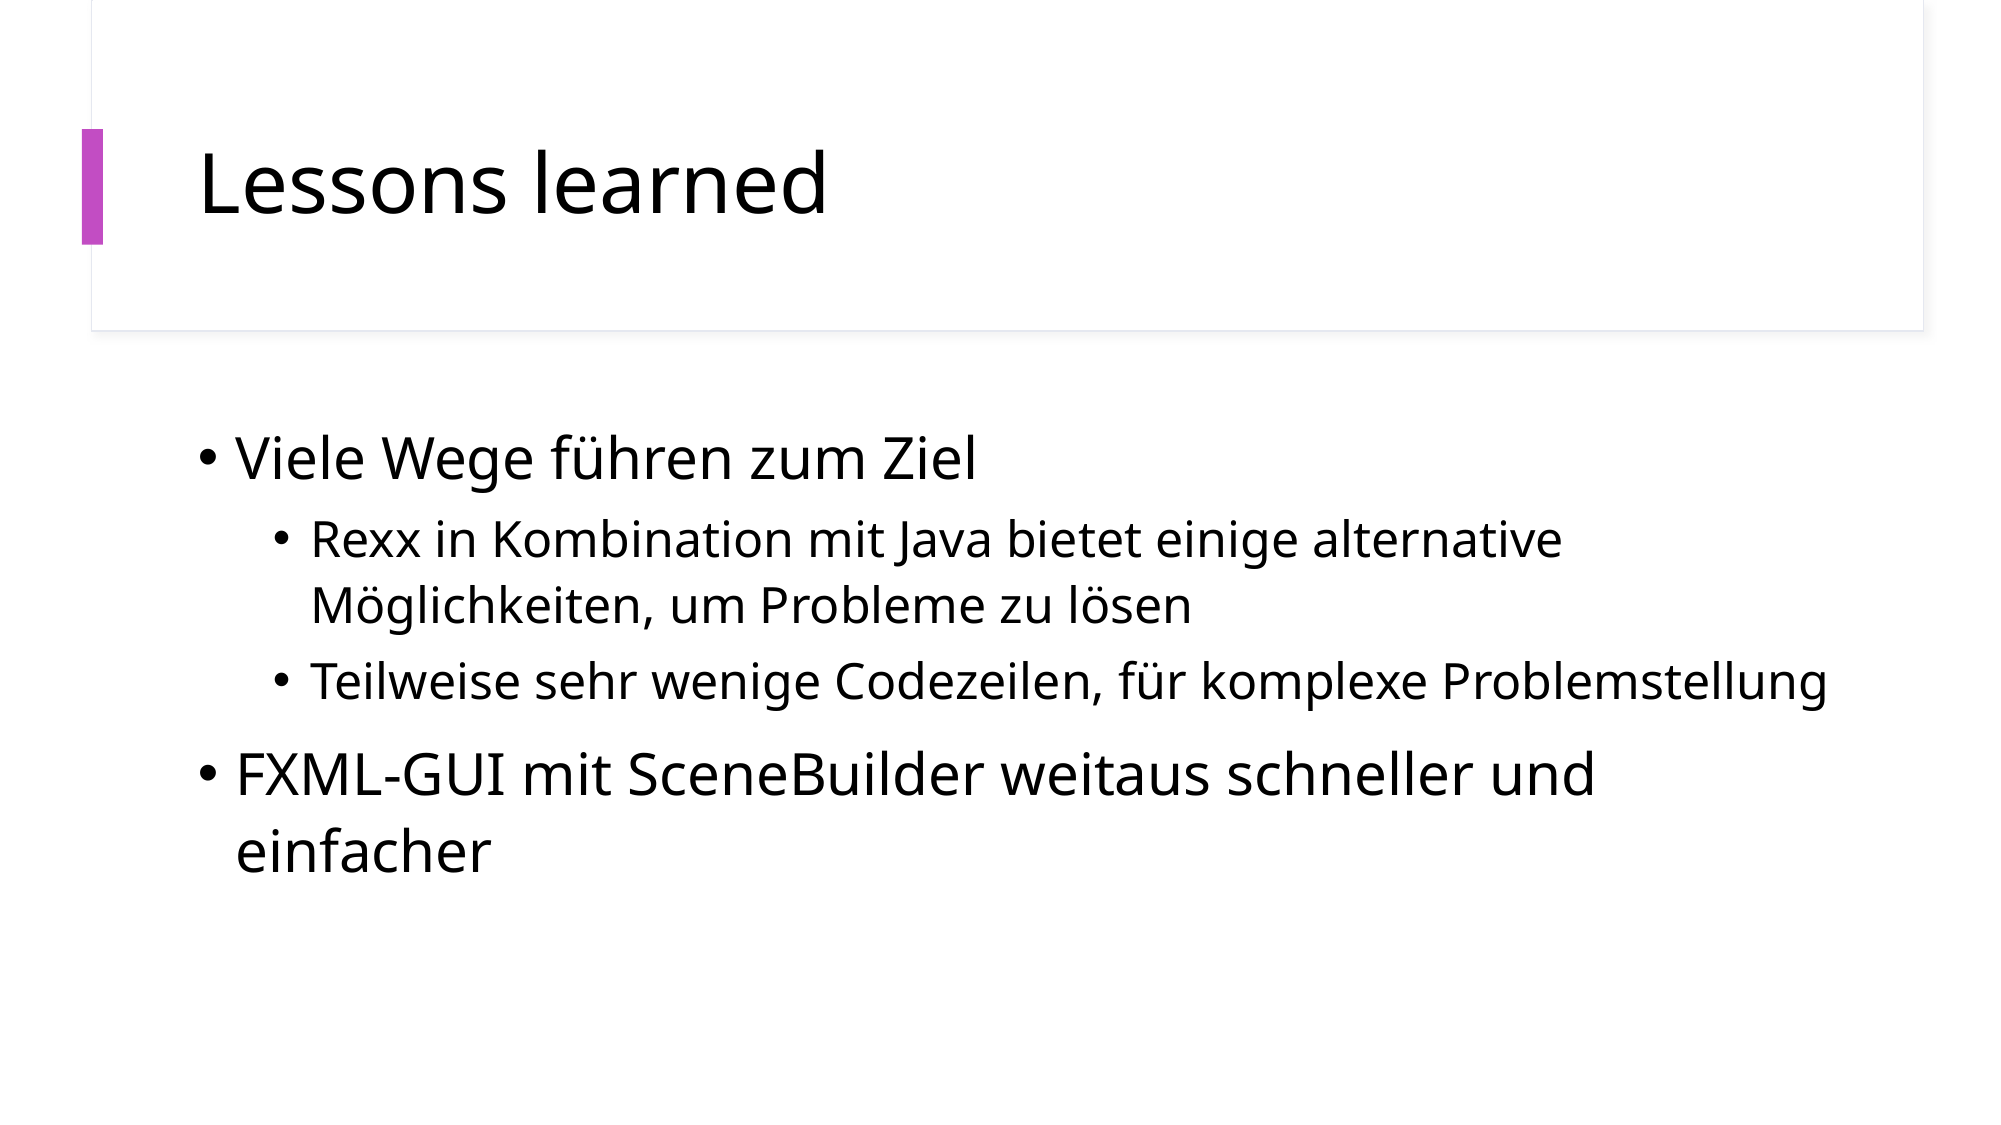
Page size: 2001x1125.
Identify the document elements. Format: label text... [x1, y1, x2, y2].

title Lessons learned [183, 90, 1851, 284]
list Viele Wege führen zum Ziel Rexx in Kombination mit Java bietet einige alternative Möglichkeiten, um Probleme zu lösen Teilweise sehr wenige Codezeilen, für komplexe Problemstellung FXML-GUI mit SceneBuilder weitaus schneller und einfacher [183, 406, 1851, 1013]
